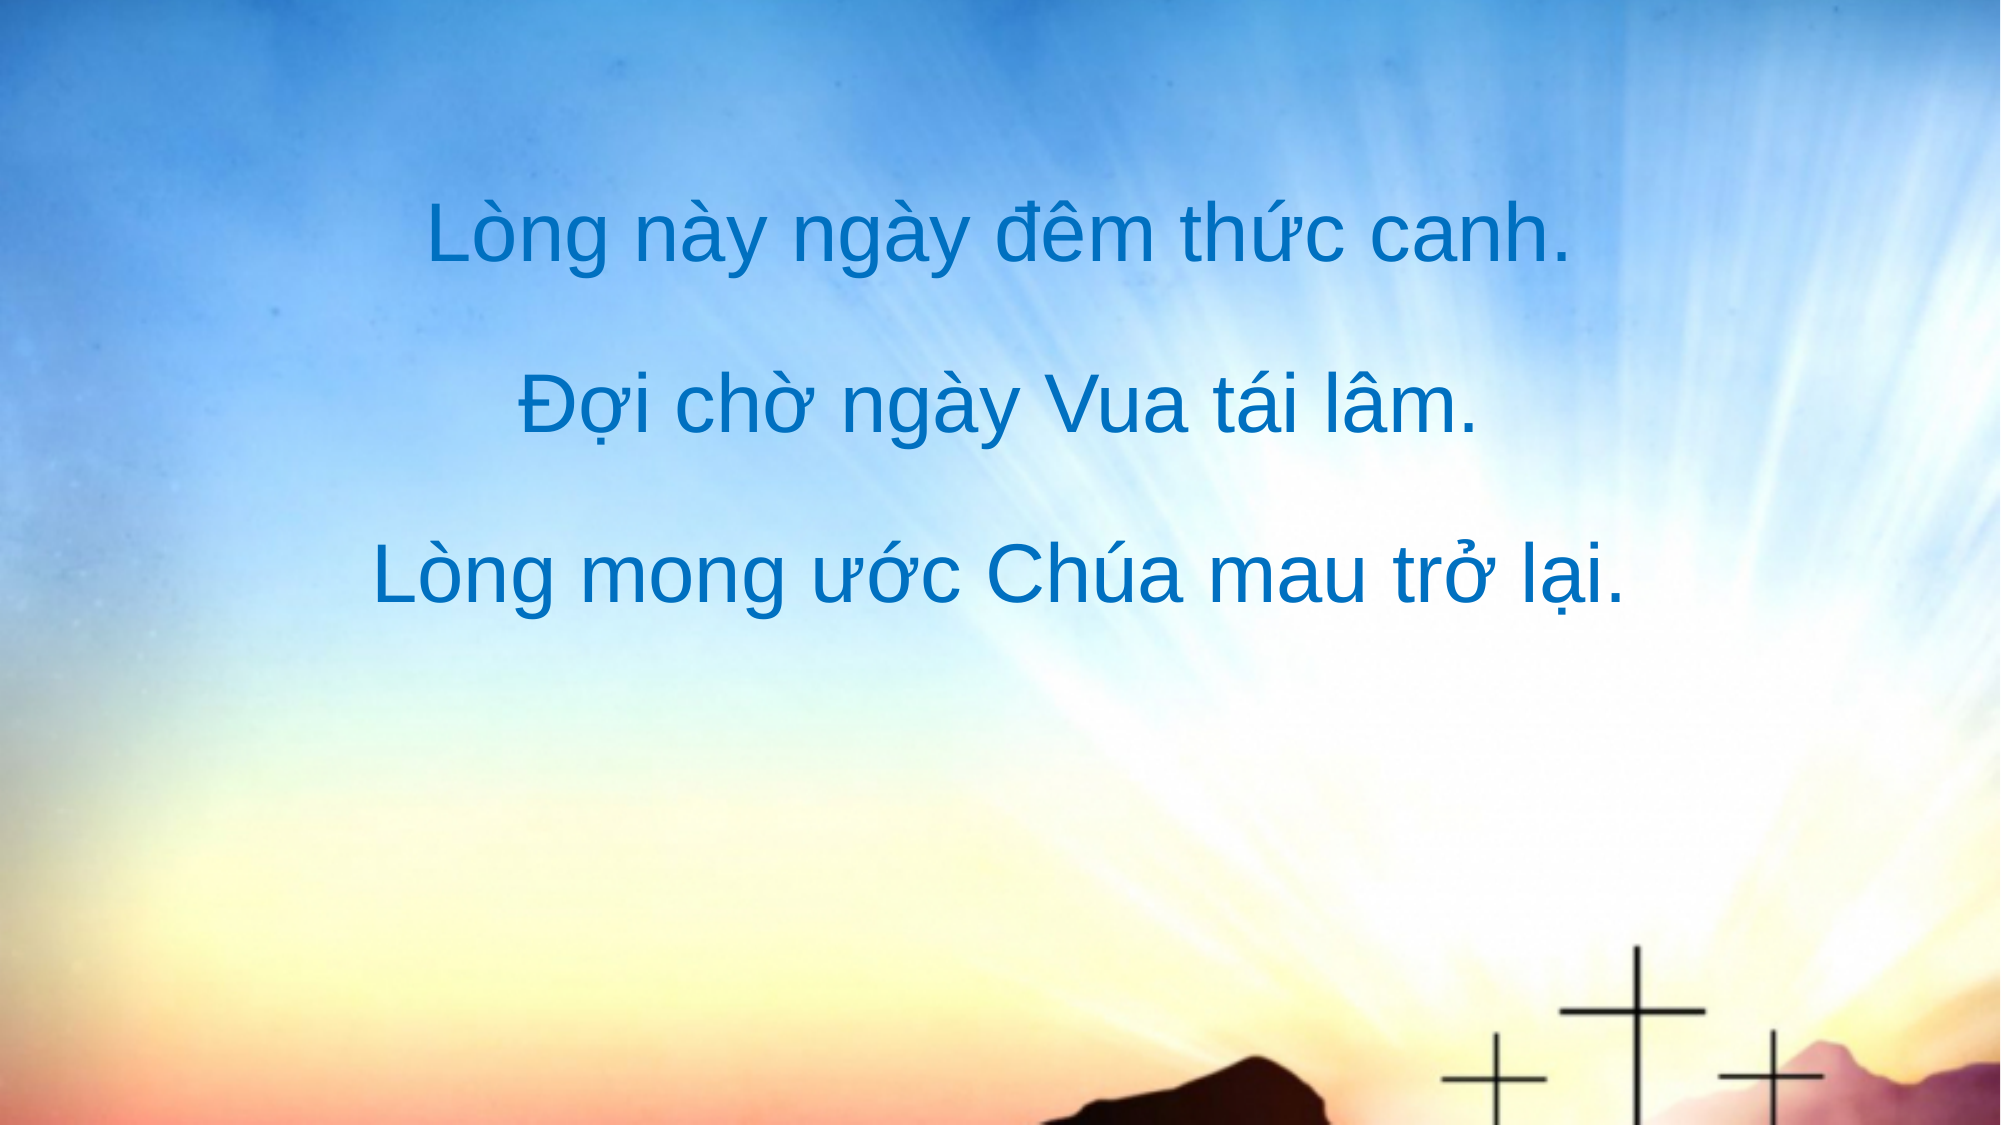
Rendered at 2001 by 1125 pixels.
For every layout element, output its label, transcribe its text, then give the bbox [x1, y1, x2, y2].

list Lòng này ngày đêm thức canh. Đợi chờ ngày Vua tái lâm. Lòng mong ước Chúa mau trở lại. [0, 0, 2000, 1125]
